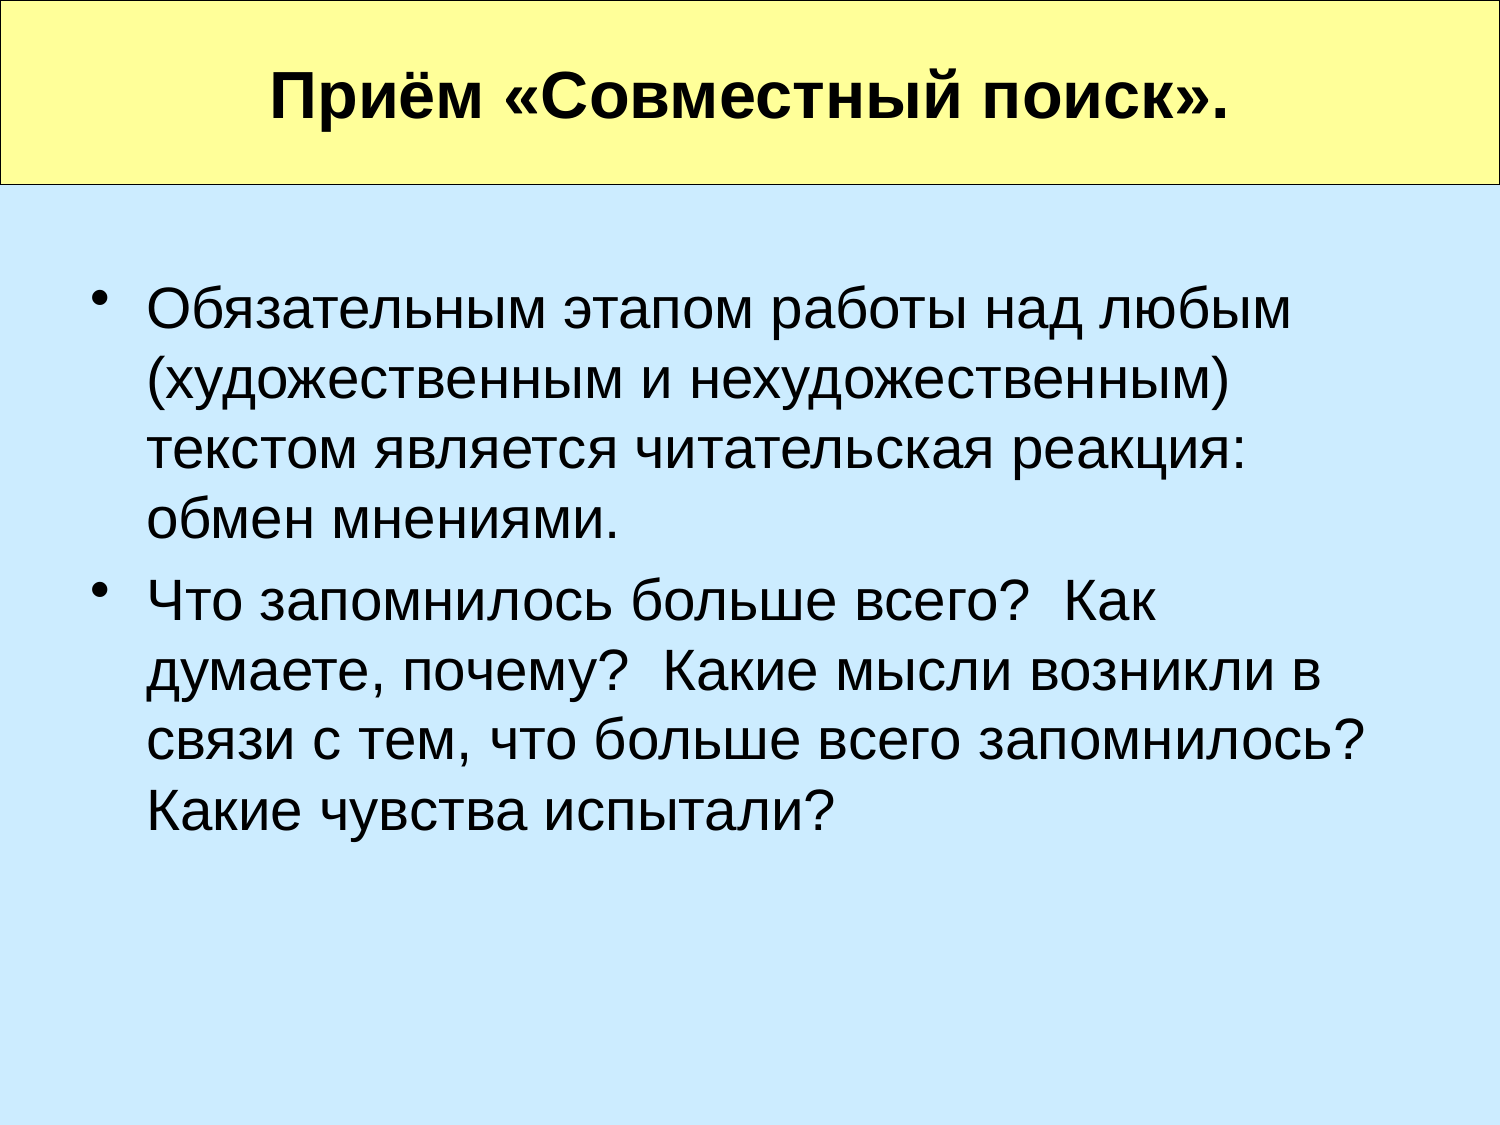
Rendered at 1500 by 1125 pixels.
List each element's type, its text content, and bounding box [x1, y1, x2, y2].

list Обязательным этапом работы над любым (художественным и нехудожественным) текстом является читательская реакция: обмен мнениями. Что запомнилось больше всего? Как думаете, почему? Какие мысли возникли в связи с тем, что больше всего запомнилось? Какие чувства испытали? [74, 262, 1426, 1006]
text_box Приём «Совместный поиск». [0, 0, 1500, 185]
